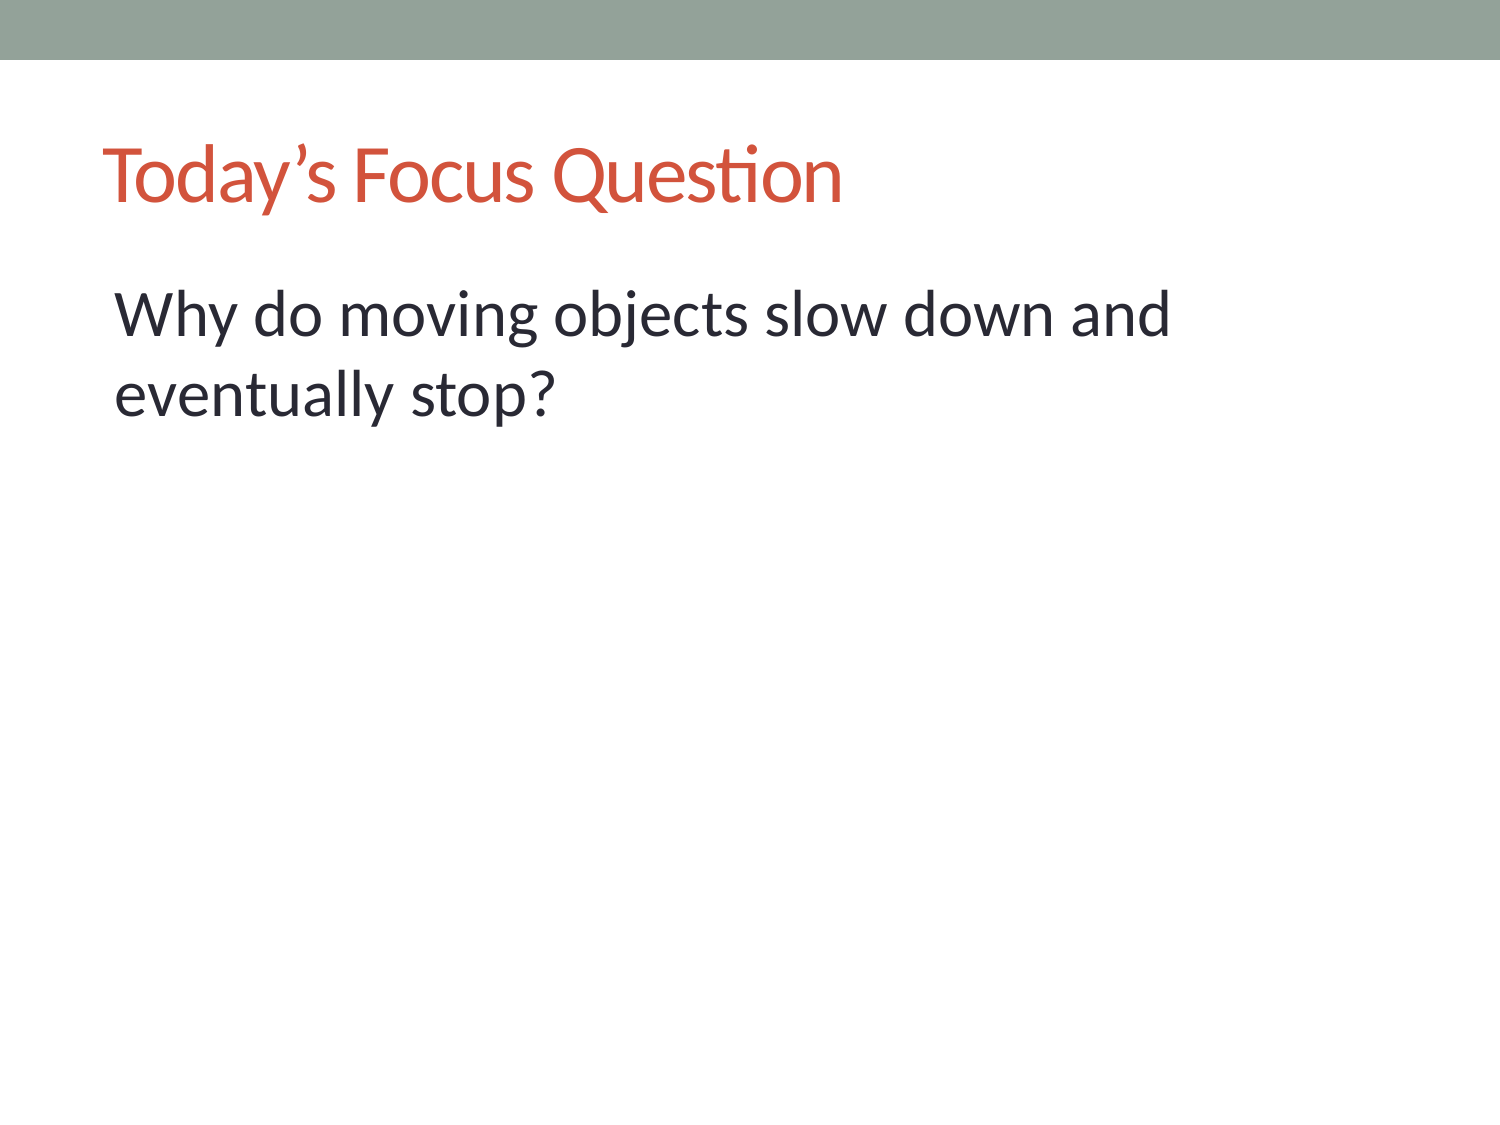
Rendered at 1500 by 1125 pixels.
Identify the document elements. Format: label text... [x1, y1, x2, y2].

list Why do moving objects slow down and eventually stop? [99, 262, 1450, 1025]
title Today’s Focus Question [87, 87, 1425, 250]
